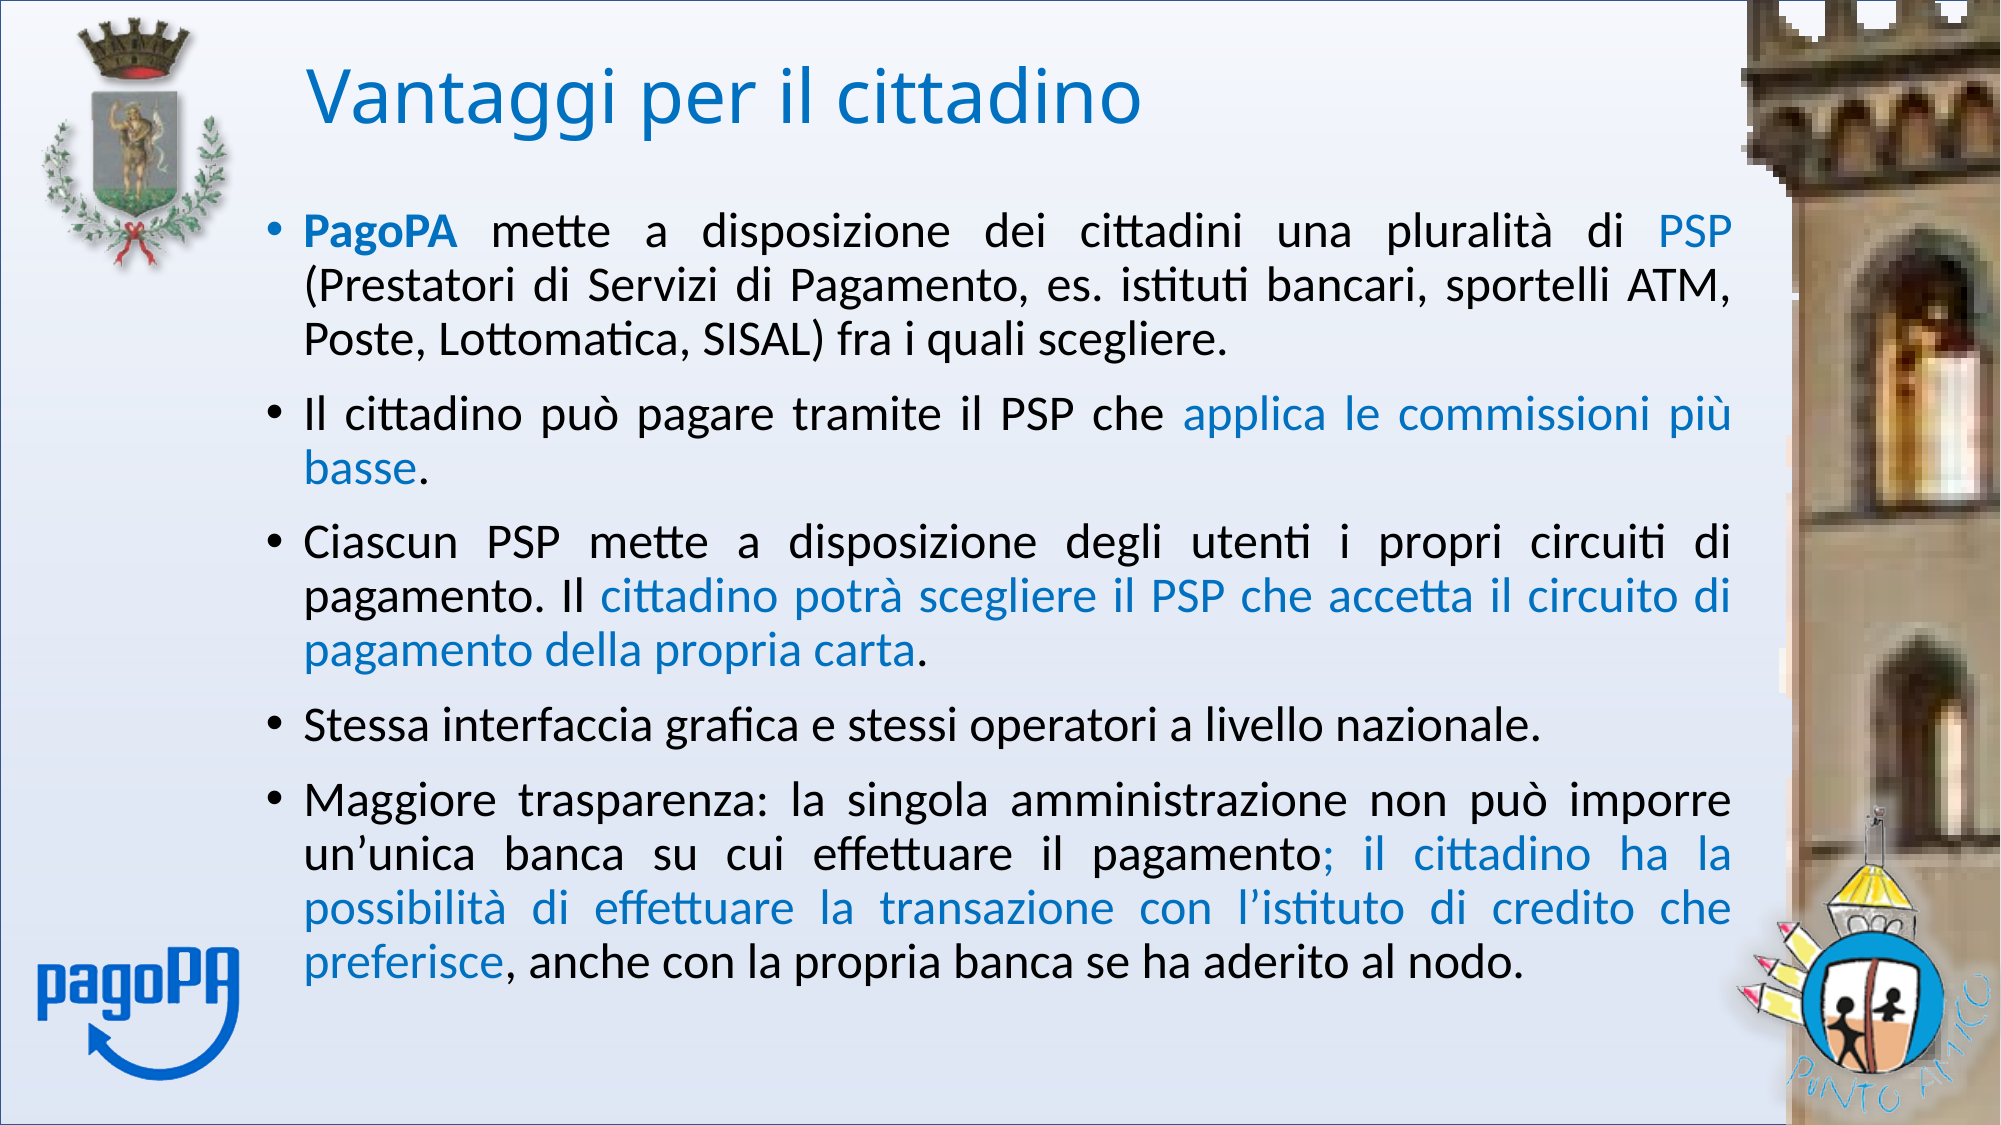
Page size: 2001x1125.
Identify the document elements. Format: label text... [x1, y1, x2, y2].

title Vantaggi per il cittadino [291, 19, 1259, 180]
list PagoPA mette a disposizione dei cittadini una pluralità di PSP (Prestatori di Servizi di Pagamento, es. istituti bancari, sportelli ATM, Poste, Lottomatica, SISAL) fra i quali scegliere. Il cittadino può pagare tramite il PSP che applica le commissioni più basse. Ciascun PSP mette a disposizione degli utenti i propri circuiti di pagamento. Il cittadino potrà scegliere il PSP che accetta il circuito di pagamento della propria carta. Stessa interfaccia grafica e stessi operatori a livello nazionale. Maggiore trasparenza: la singola amministrazione non può imporre un’unica banca su cui effettuare il pagamento; il cittadino ha la possibilità di effettuare la transazione con l’istituto di credito che preferisce, anche con la propria banca se ha aderito al nodo. [250, 196, 1748, 1033]
picture [38, 14, 237, 270]
picture [24, 942, 251, 1084]
picture [1741, 0, 2000, 780]
picture [1725, 795, 2000, 1125]
